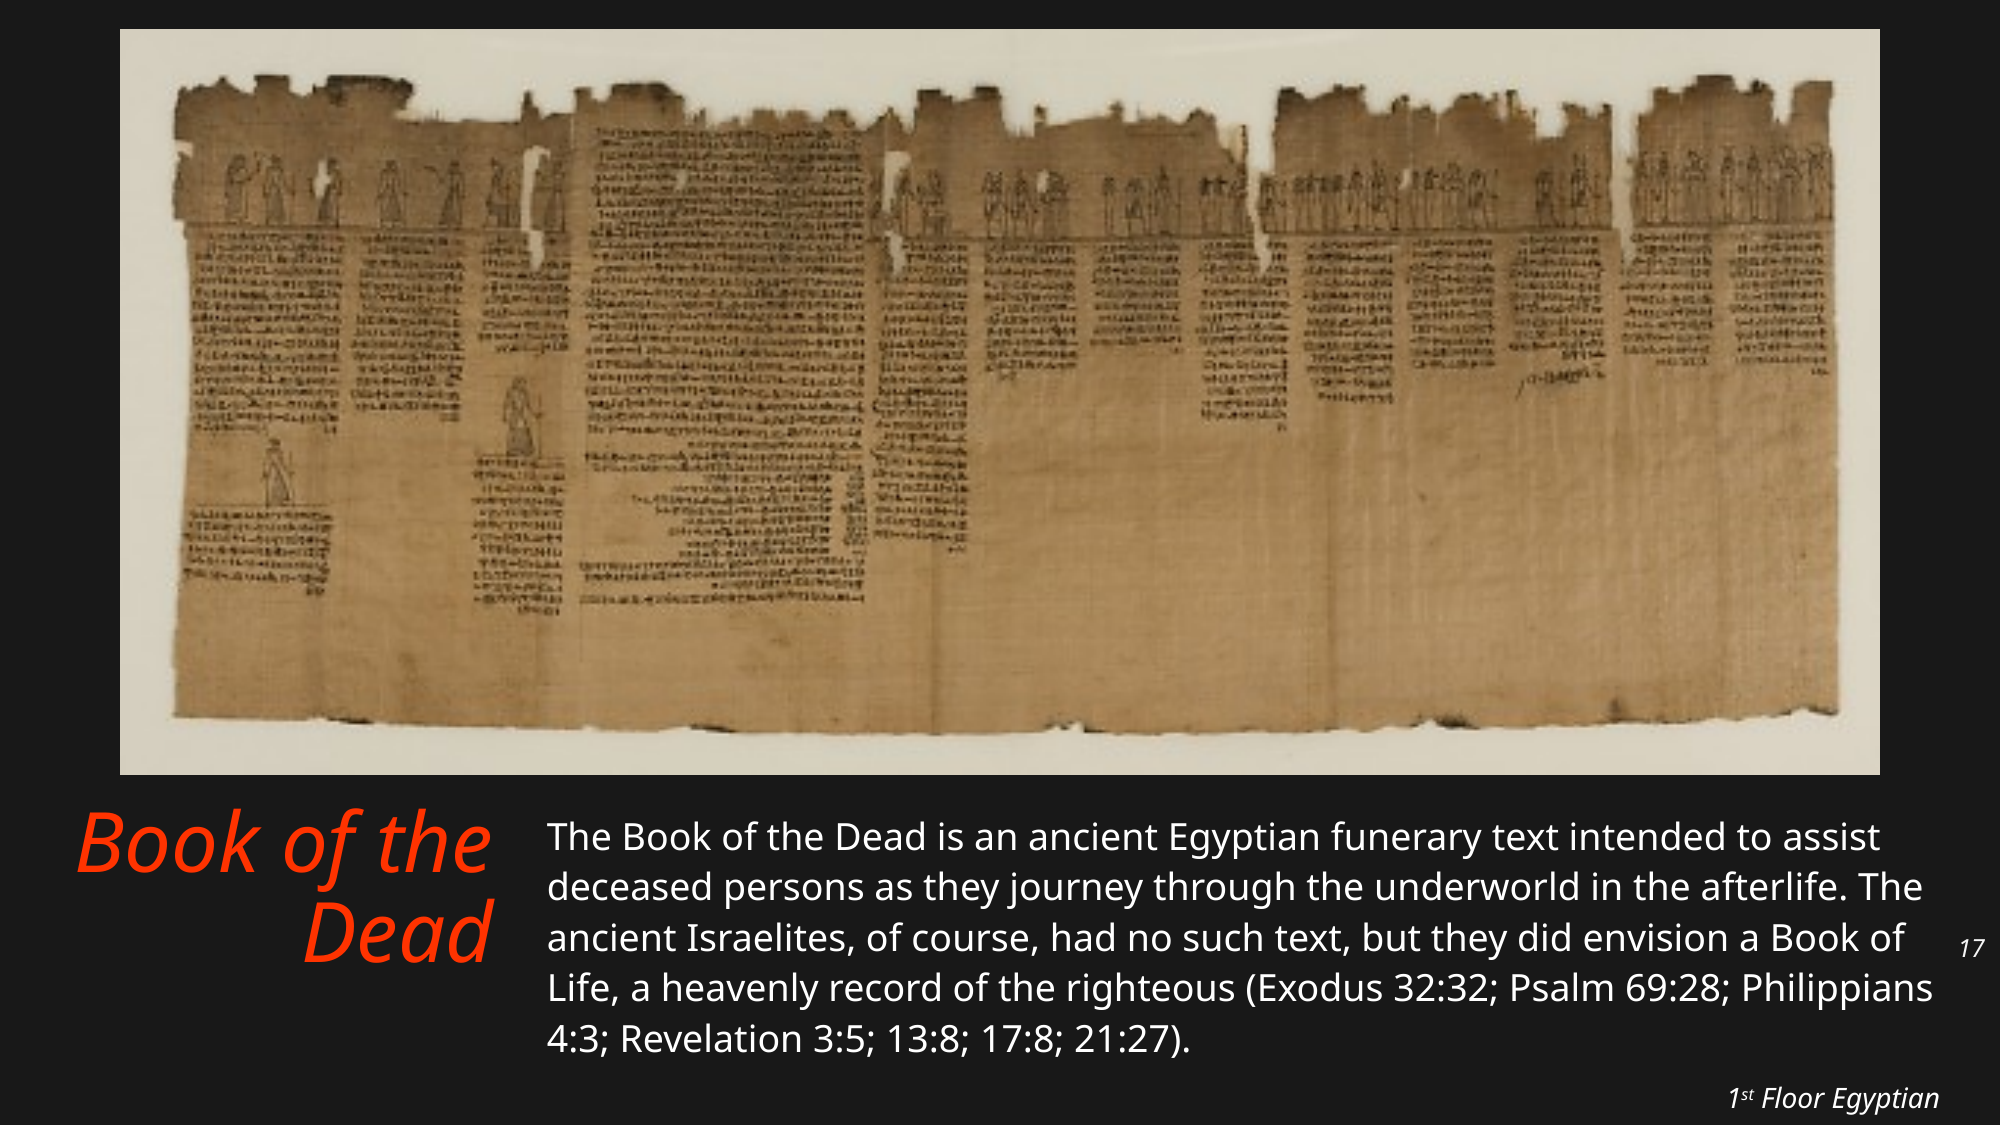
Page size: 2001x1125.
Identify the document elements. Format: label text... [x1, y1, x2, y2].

list The Book of the Dead is an ancient Egyptian funerary text intended to assist deceased persons as they journey through the underworld in the afterlife. The ancient Israelites, of course, had no such text, but they did envision a Book of Life, a heavenly record of the righteous (Exodus 32:32; Psalm 69:28; Philippians 4:3; Revelation 3:5; 13:8; 17:8; 21:27). 1st Floor Egyptian [531, 800, 1956, 1125]
slide_number 17 [1956, 919, 2000, 980]
title Book of the Dead [29, 803, 509, 989]
picture [120, 29, 1880, 775]
